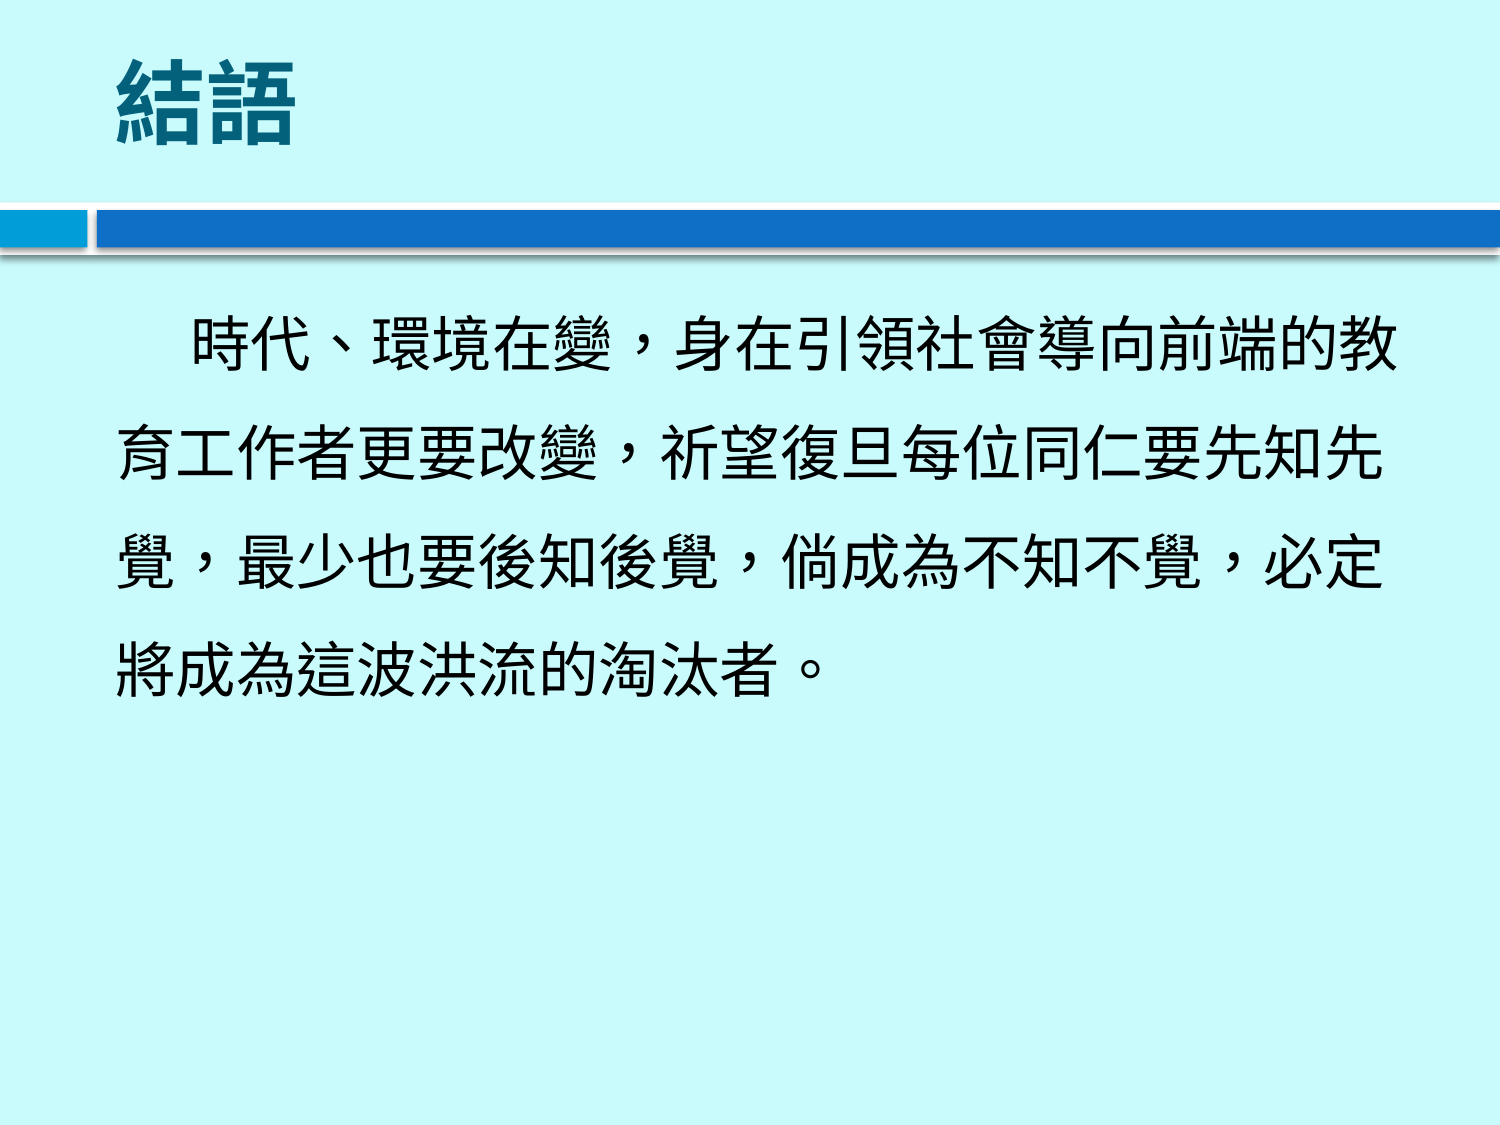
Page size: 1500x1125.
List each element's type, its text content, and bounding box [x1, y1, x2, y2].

list 時代、環境在變，身在引領社會導向前端的教育工作者更要改變，祈望復旦每位同仁要先知先覺，最少也要後知後覺，倘成為不知不覺，必定將成為這波洪流的淘汰者。 [100, 262, 1438, 1000]
title 結語 [100, 19, 1438, 182]
